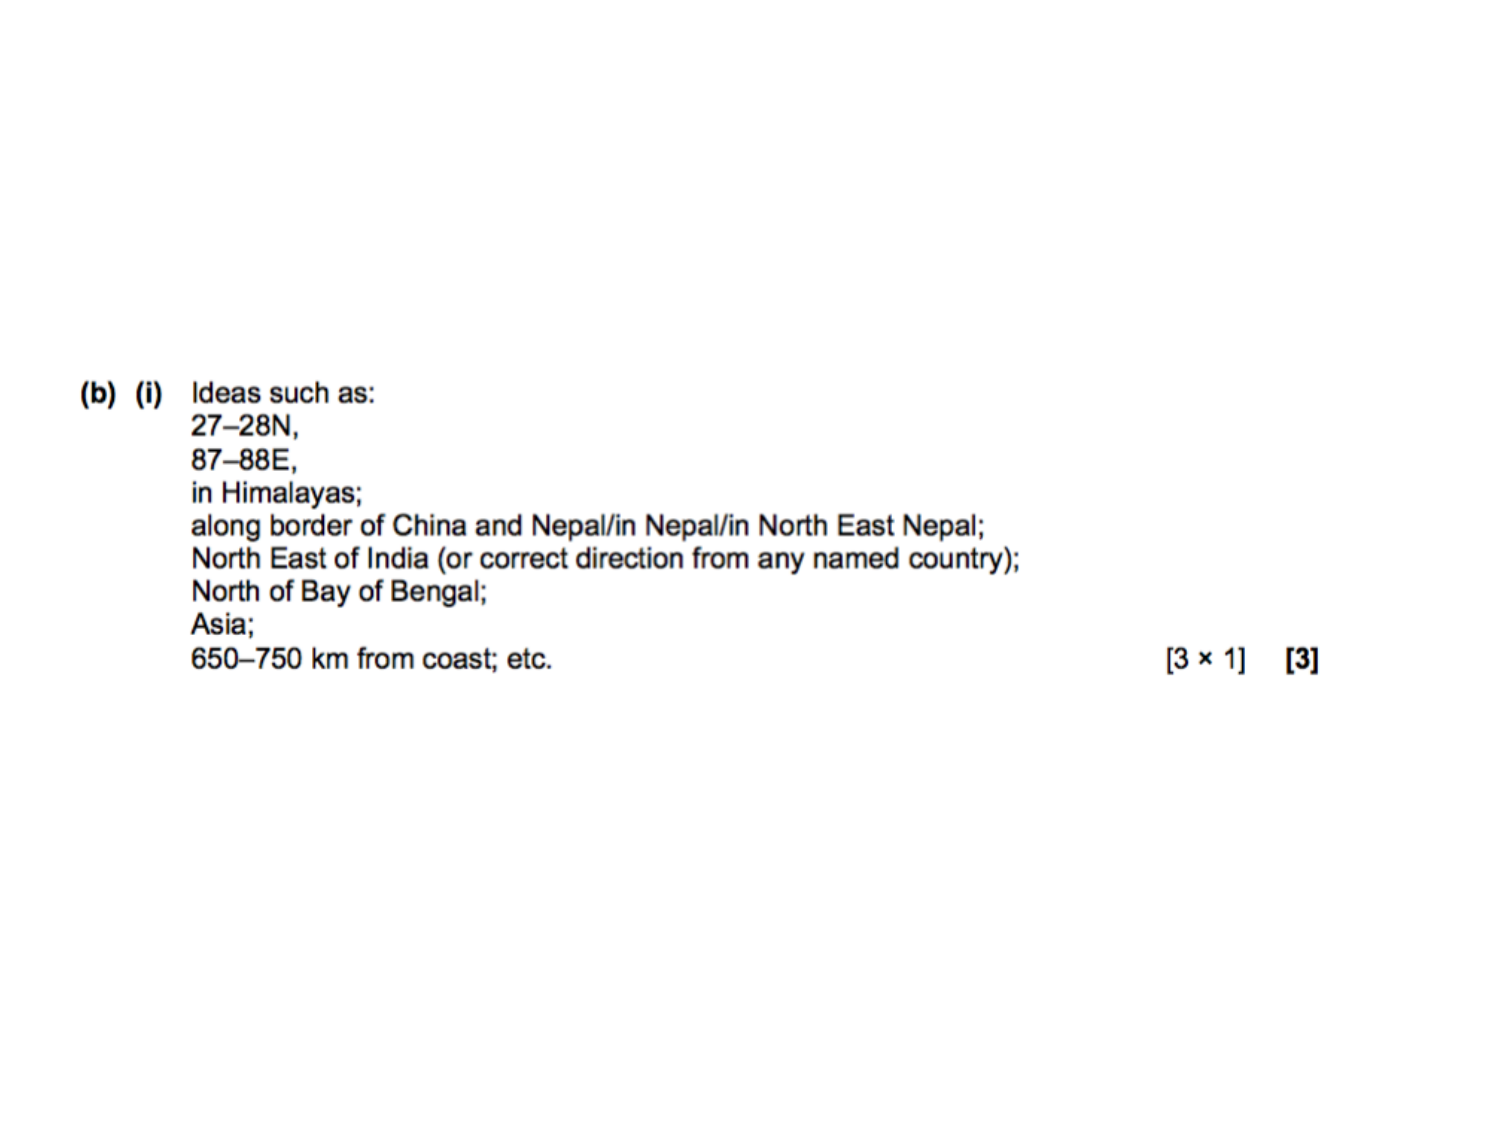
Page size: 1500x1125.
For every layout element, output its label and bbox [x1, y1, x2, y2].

list [37, 362, 1388, 706]
